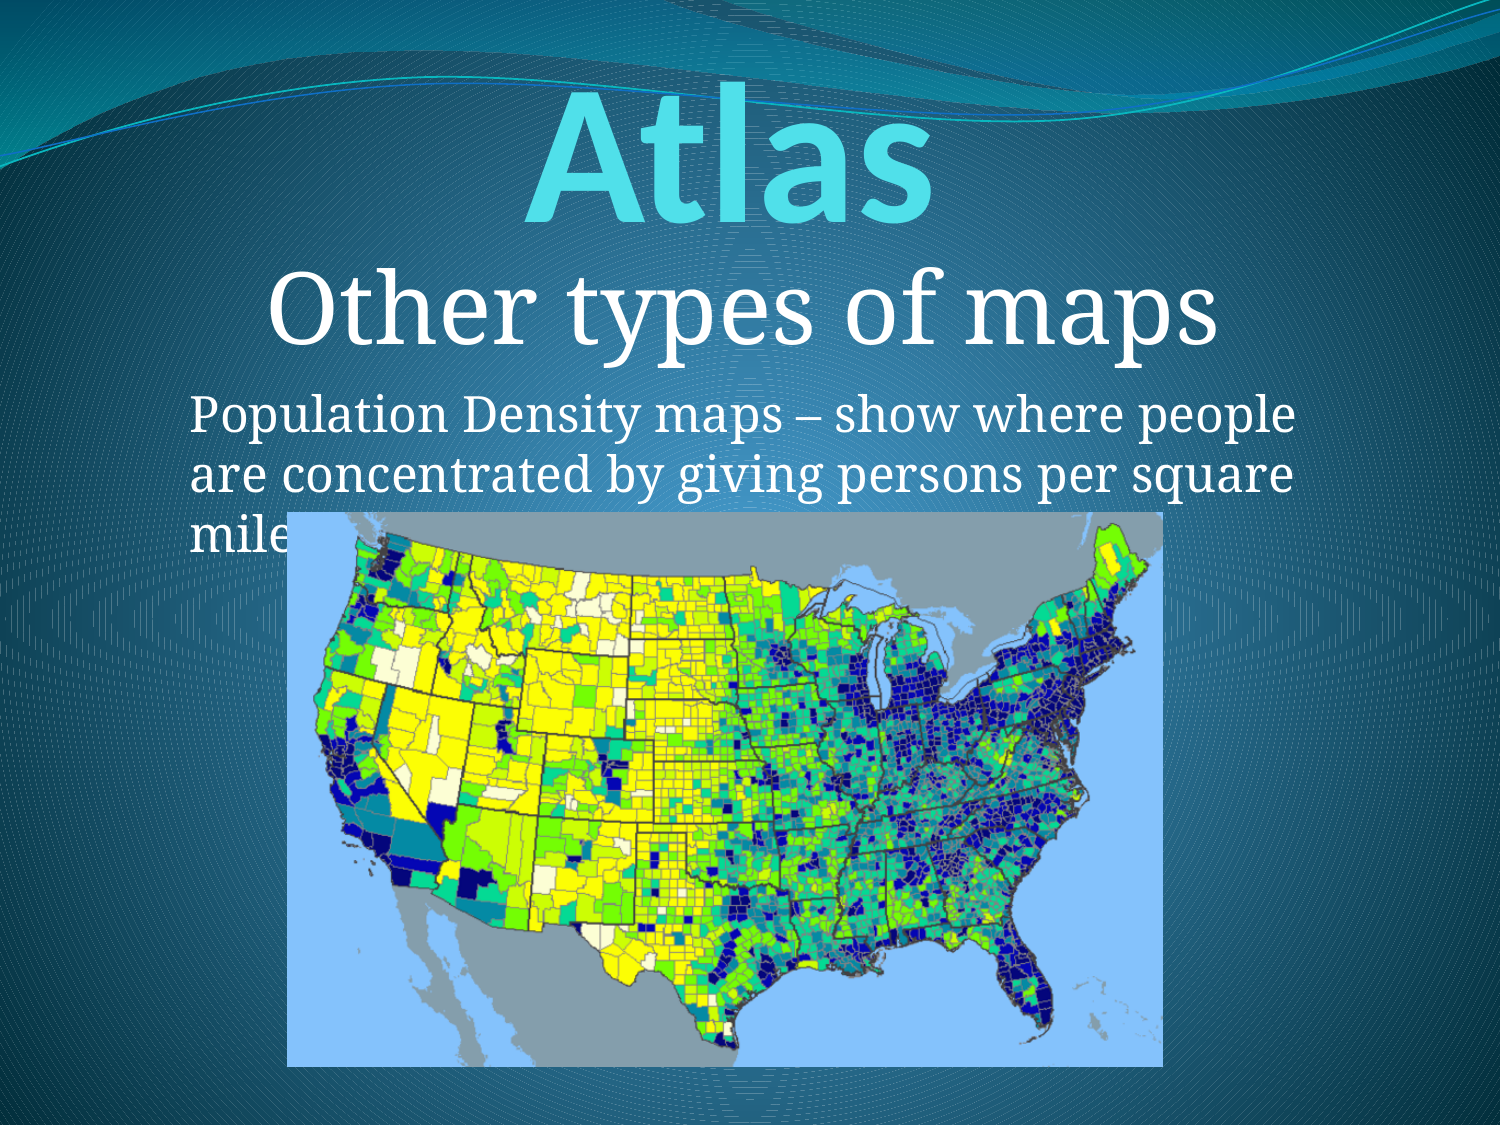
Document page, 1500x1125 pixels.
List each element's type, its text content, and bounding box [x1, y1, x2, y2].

picture [287, 512, 1163, 1068]
title Atlas [87, 0, 1376, 263]
text_box Other types of maps [250, 237, 1236, 373]
text_box Population Density maps – show where people are concentrated by giving persons per square mile information. [174, 374, 1350, 570]
